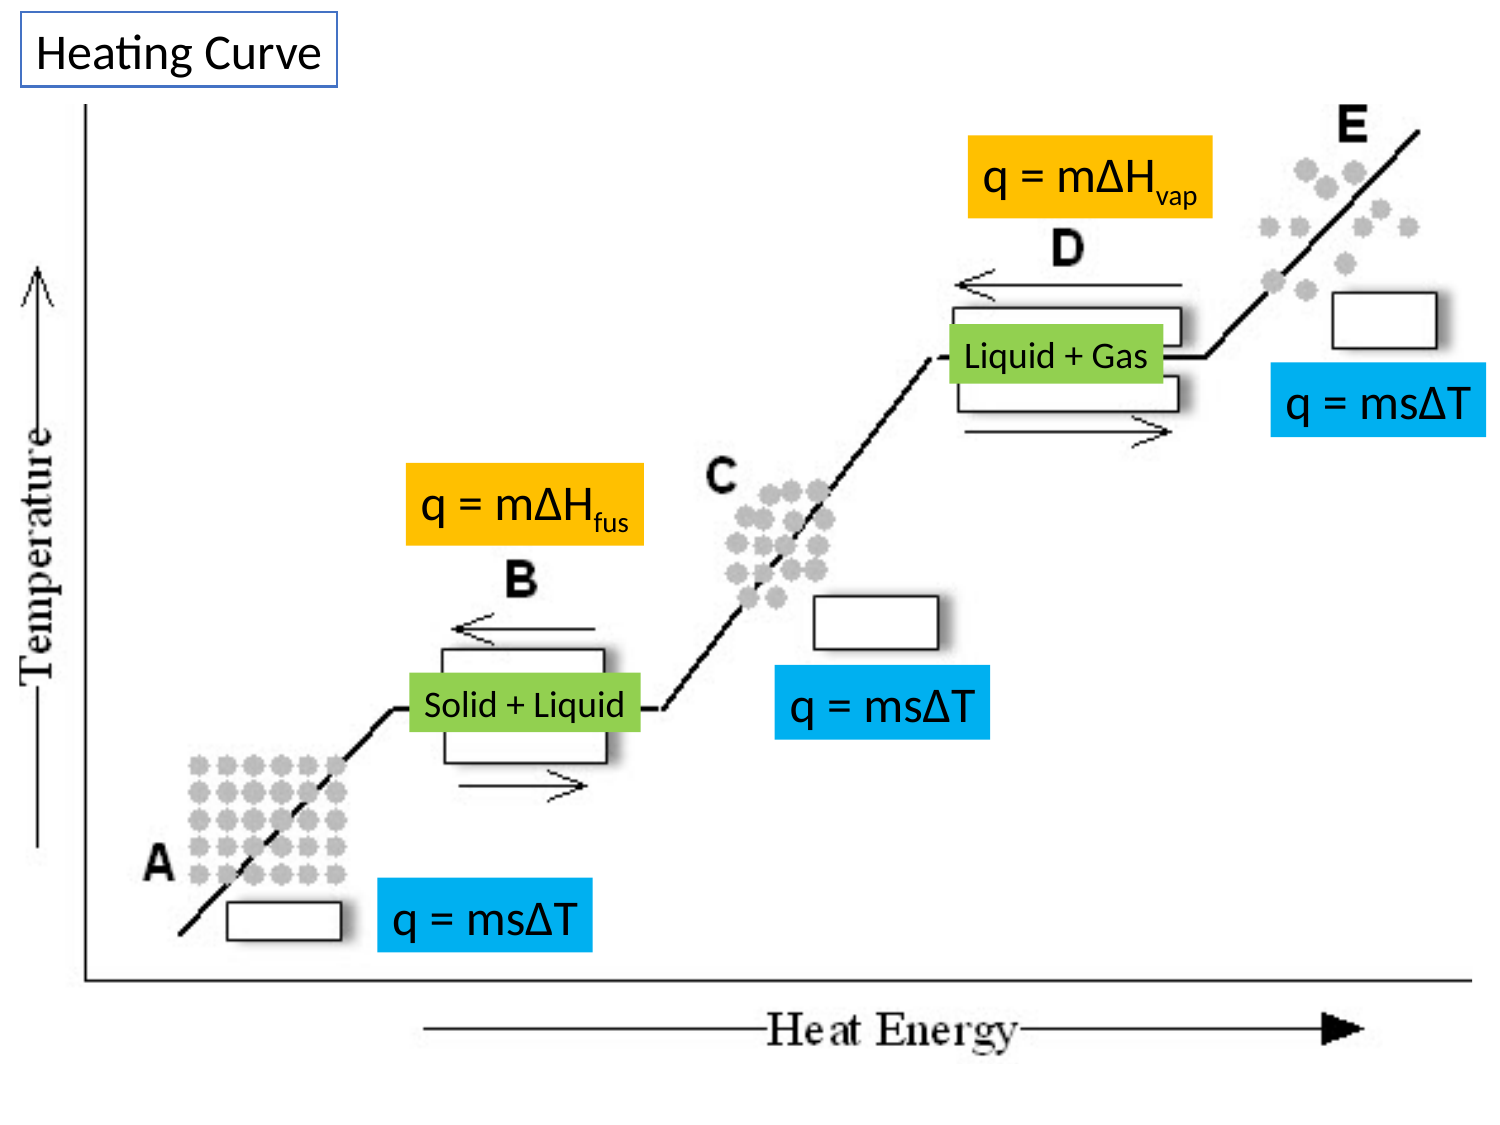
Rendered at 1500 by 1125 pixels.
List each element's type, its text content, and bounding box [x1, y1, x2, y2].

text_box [19, 104, 1473, 1064]
text_box q = msΔT [1473, 362, 1487, 438]
text_box Heating Curve [20, 11, 338, 88]
